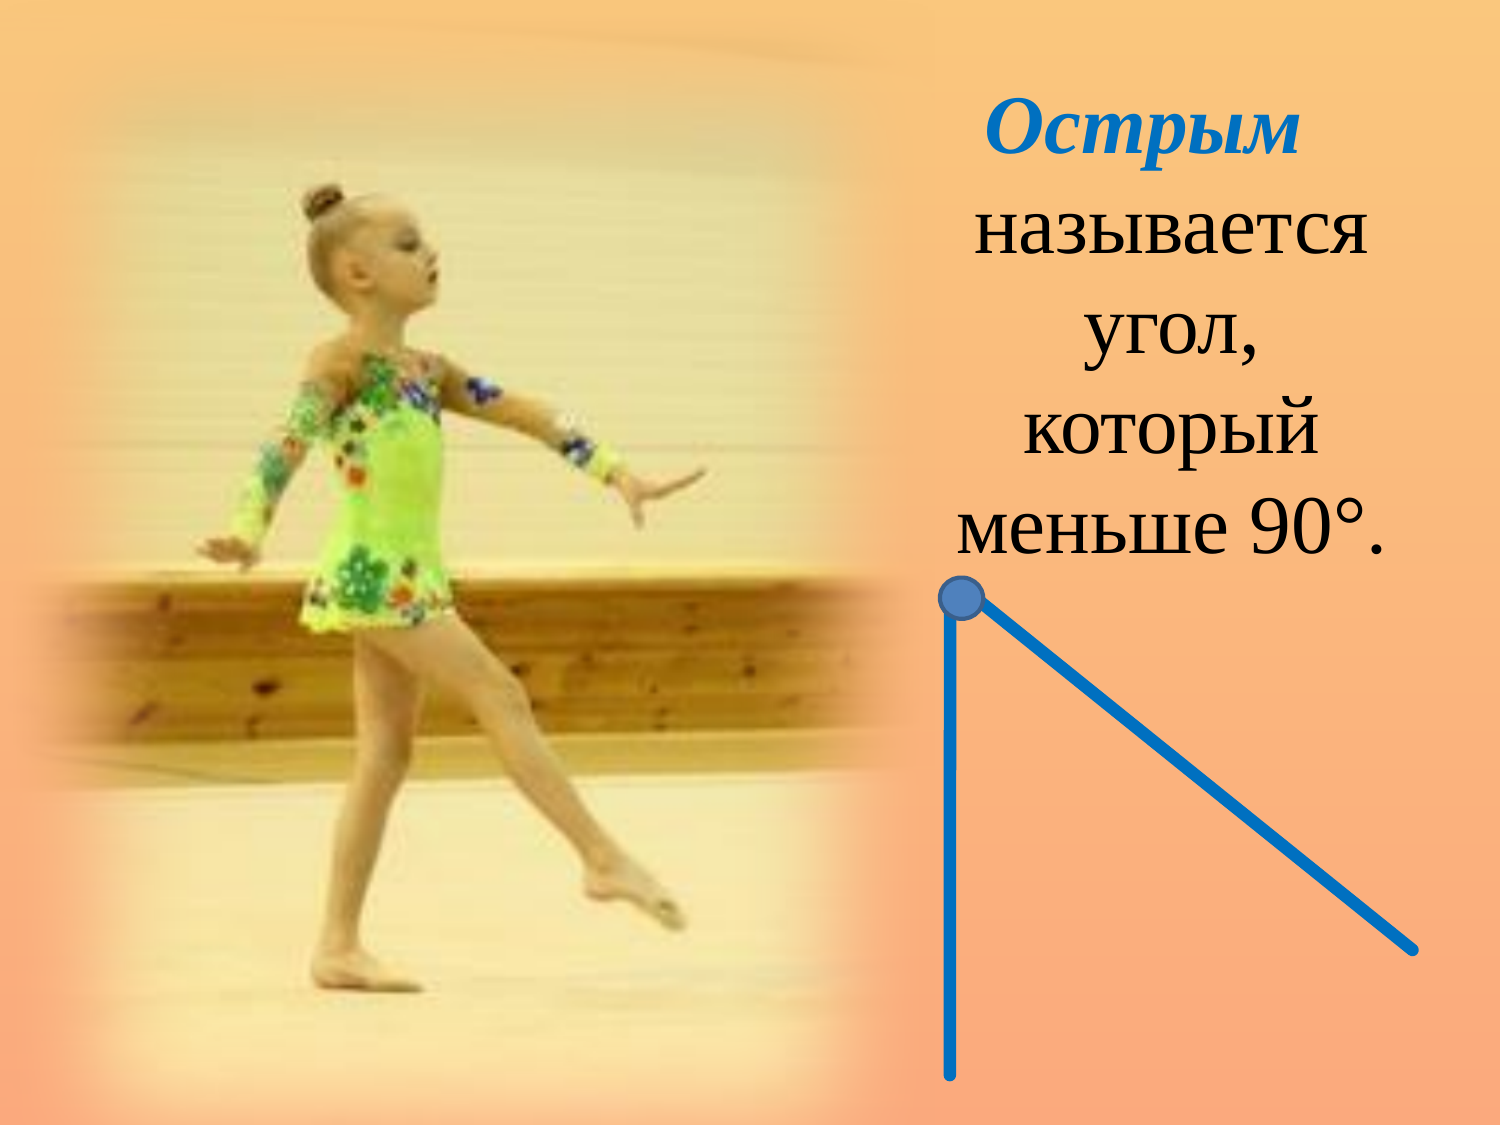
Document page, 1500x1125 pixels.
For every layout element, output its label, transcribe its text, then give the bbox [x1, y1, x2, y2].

text_box [941, 575, 981, 621]
text_box Острым называется угол, который меньше 90°. [941, 62, 1425, 575]
picture [0, 0, 938, 1125]
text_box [962, 587, 1413, 951]
